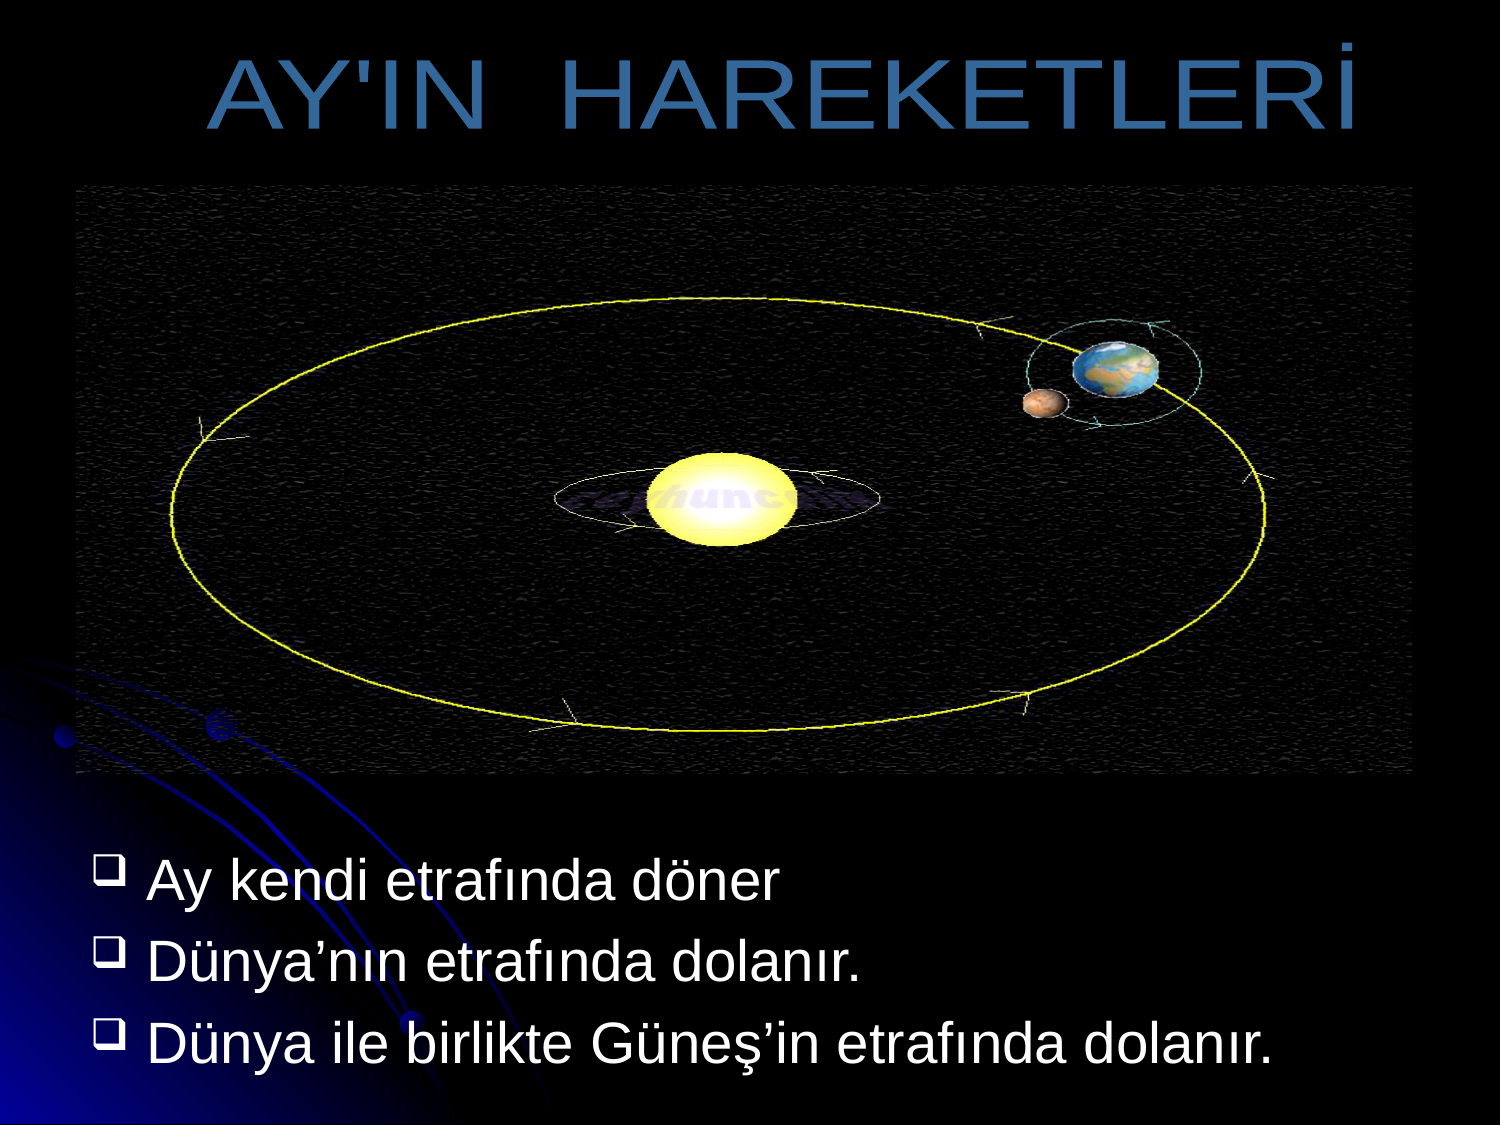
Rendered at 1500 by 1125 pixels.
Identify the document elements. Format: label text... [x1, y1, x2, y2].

picture [76, 184, 1412, 776]
list Ay kendi etrafında döner Dünya’nın etrafında dolanır. Dünya ile birlikte Güneş’in etrafında dolanır. [74, 833, 1426, 1095]
